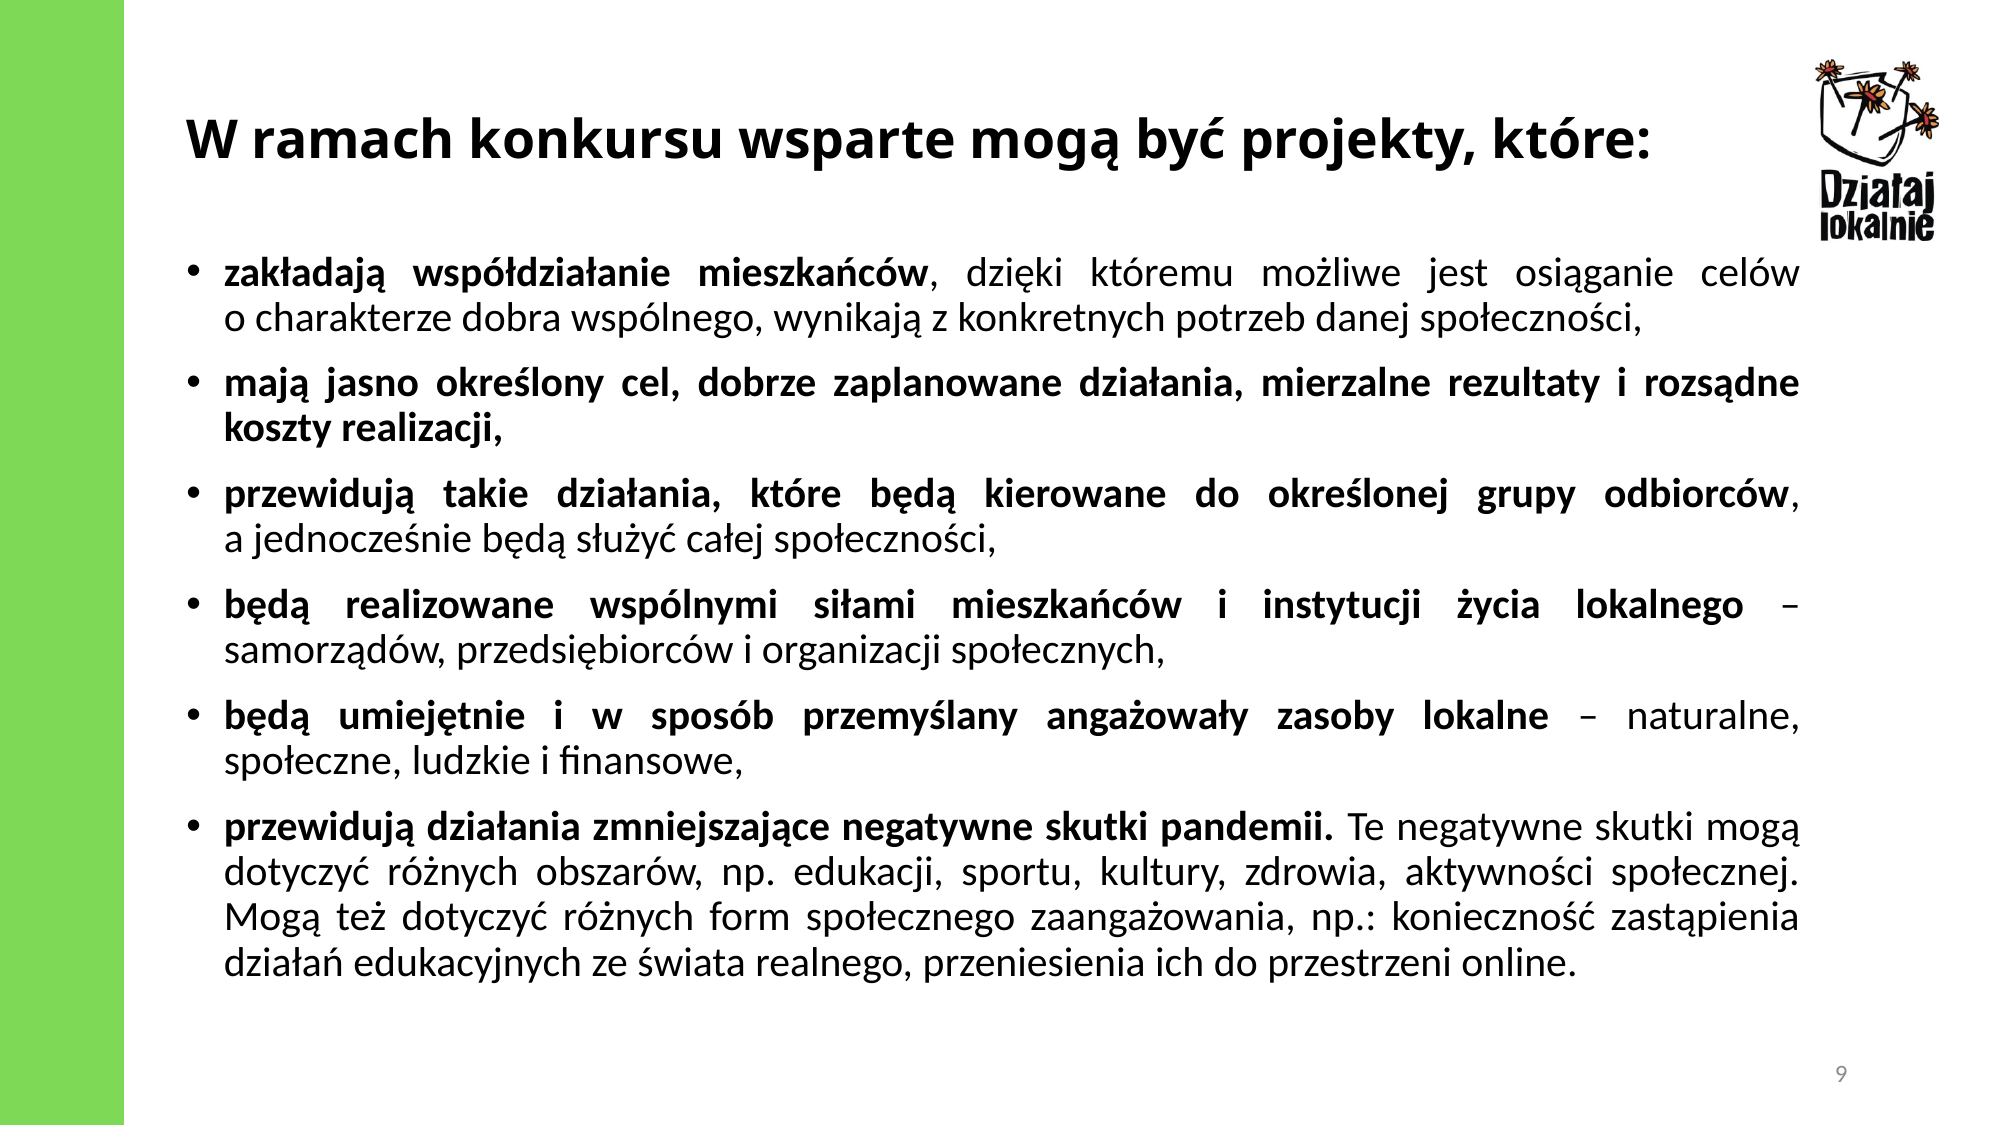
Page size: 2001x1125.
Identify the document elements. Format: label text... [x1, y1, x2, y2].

list zakładają współdziałanie mieszkańców, dzięki któremu możliwe jest osiąganie celów o charakterze dobra wspólnego, wynikają z konkretnych potrzeb danej społeczności, mają jasno określony cel, dobrze zaplanowane działania, mierzalne rezultaty i rozsądne koszty realizacji, przewidują takie działania, które będą kierowane do określonej grupy odbiorców, a jednocześnie będą służyć całej społeczności, będą realizowane wspólnymi siłami mieszkańców i instytucji życia lokalnego – samorządów, przedsiębiorców i organizacji społecznych, będą umiejętnie i w sposób przemyślany angażowały zasoby lokalne – naturalne, społeczne, ludzkie i finansowe, przewidują działania zmniejszające negatywne skutki pandemii. Te negatywne skutki mogą dotyczyć różnych obszarów, np. edukacji, sportu, kultury, zdrowia, aktywności społecznej. Mogą też dotyczyć różnych form społecznego zaangażowania, np.: konieczność zastąpienia działań edukacyjnych ze świata realnego, przeniesienia ich do przestrzeni online. [171, 242, 1816, 1016]
picture [1815, 59, 1939, 241]
list W ramach konkursu wsparte mogą być projekty, które: [171, 65, 1863, 180]
picture [0, 0, 124, 1125]
slide_number 9 [1412, 1042, 1863, 1103]
